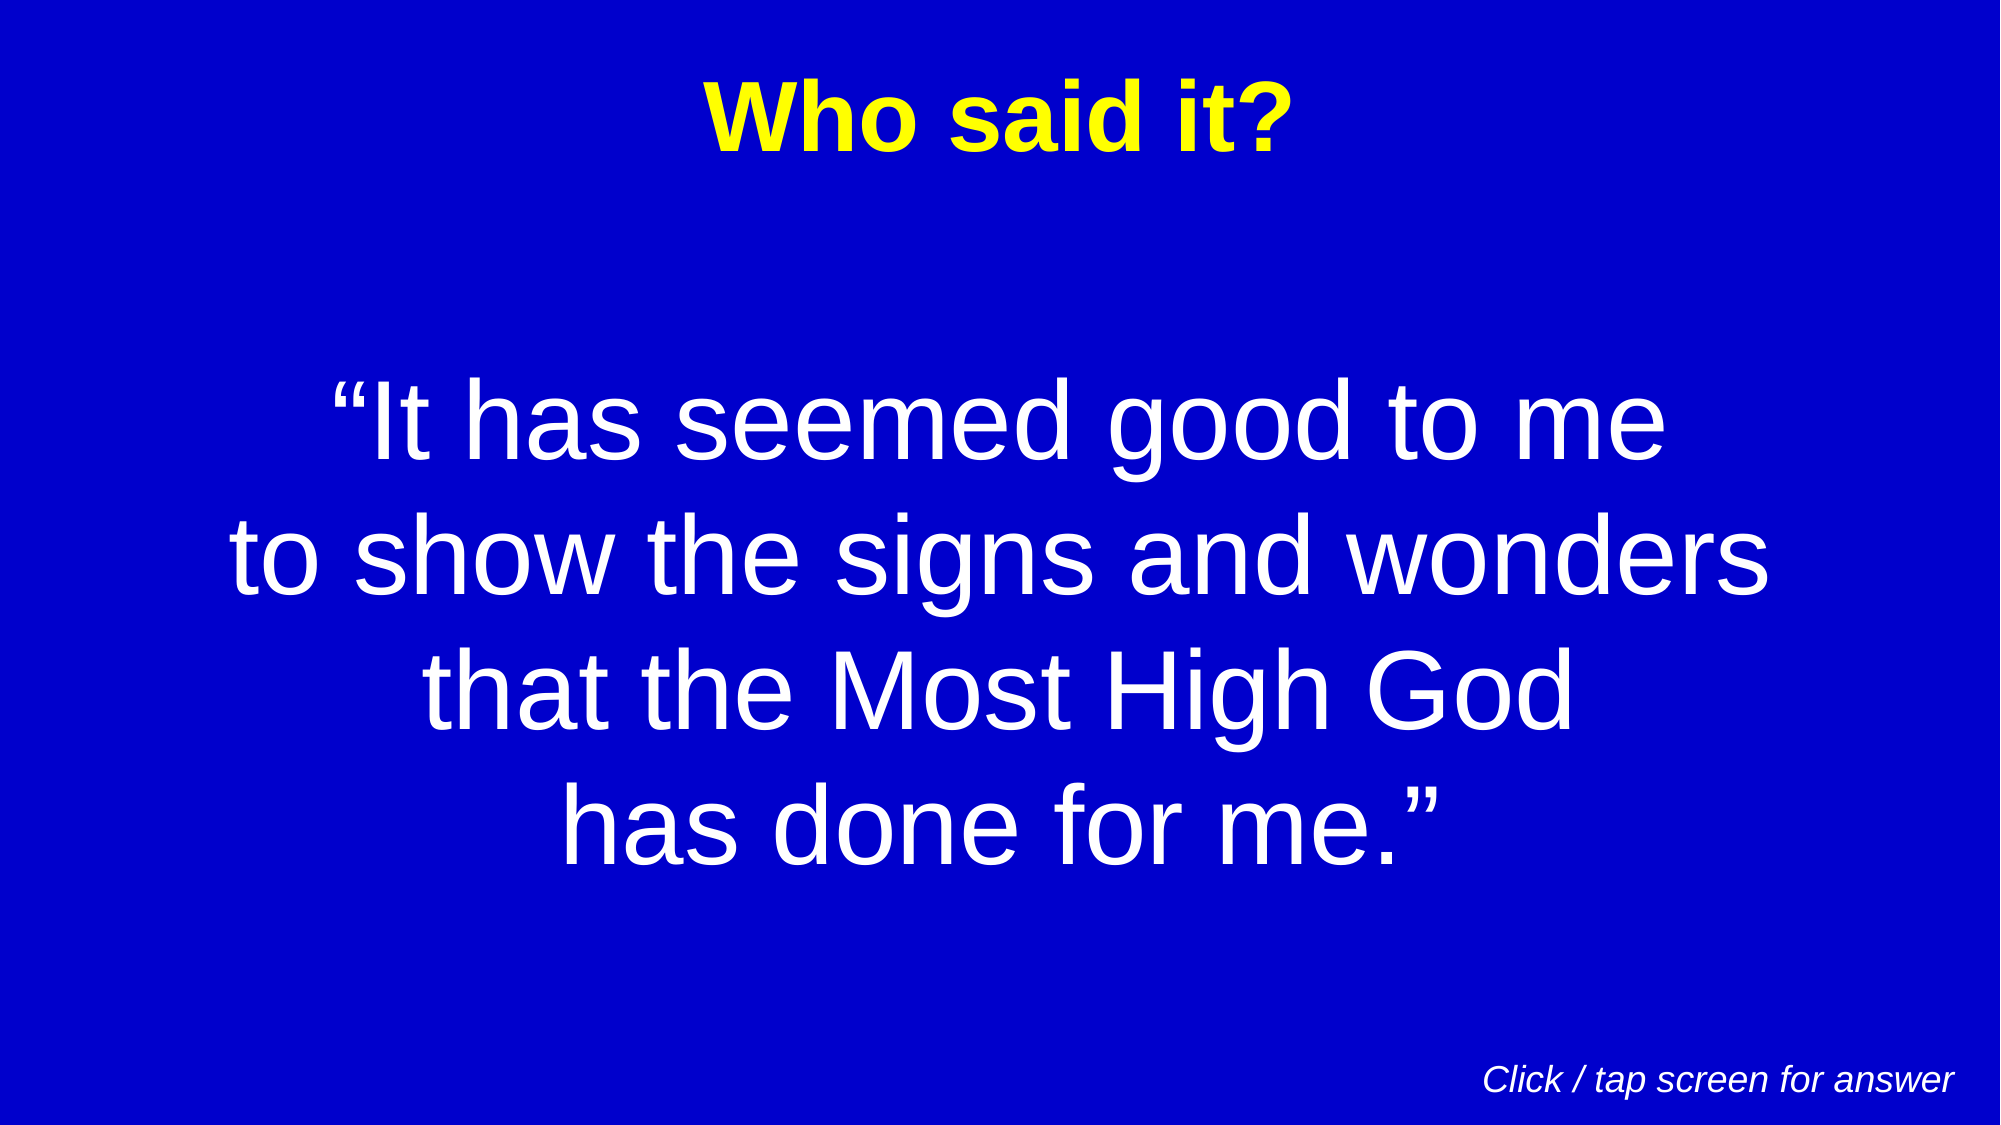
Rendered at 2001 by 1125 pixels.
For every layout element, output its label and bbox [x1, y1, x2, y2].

text_box [0, 0, 1996, 1125]
